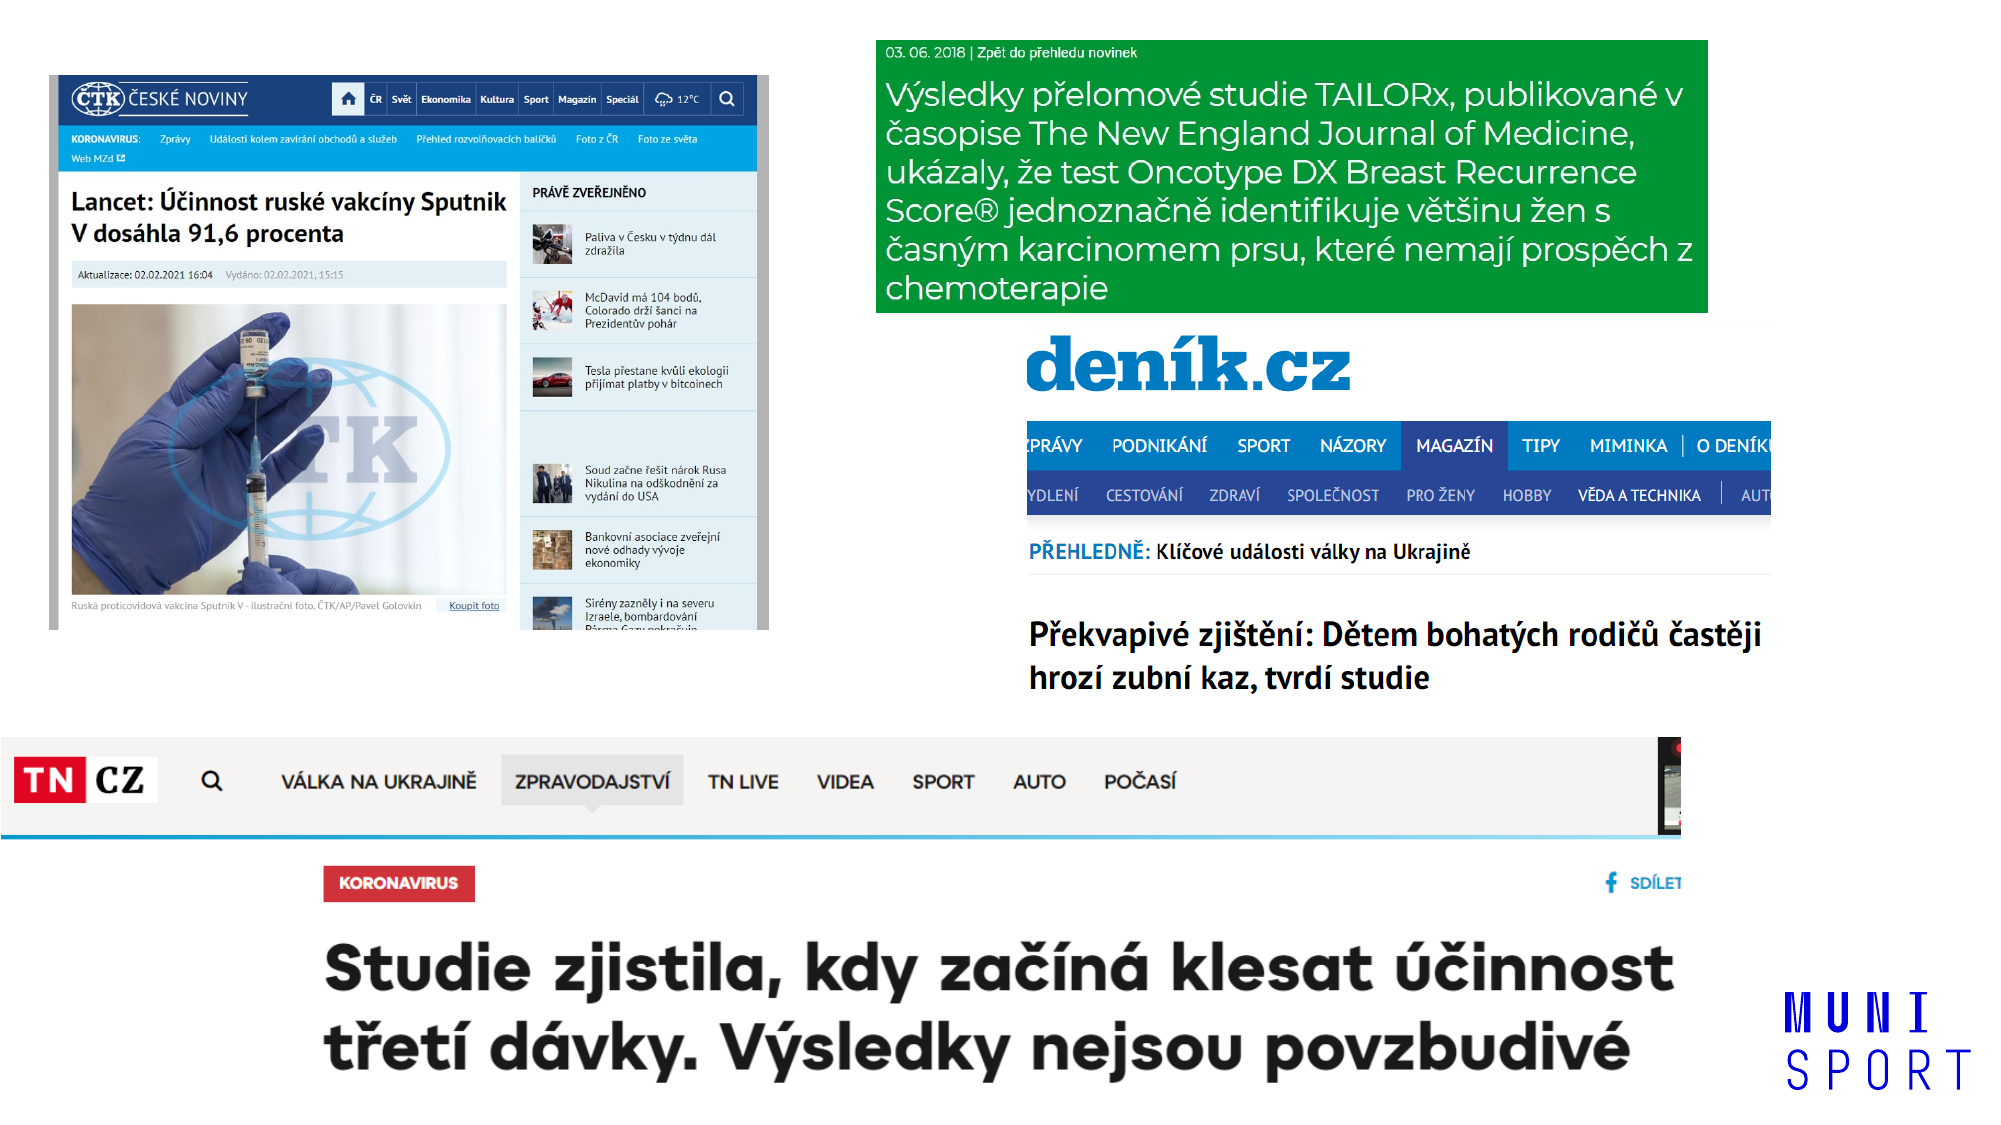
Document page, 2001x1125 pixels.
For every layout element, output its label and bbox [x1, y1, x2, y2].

list [49, 75, 770, 631]
picture [875, 40, 1709, 314]
picture [1026, 322, 1772, 717]
picture [1, 737, 1681, 1085]
